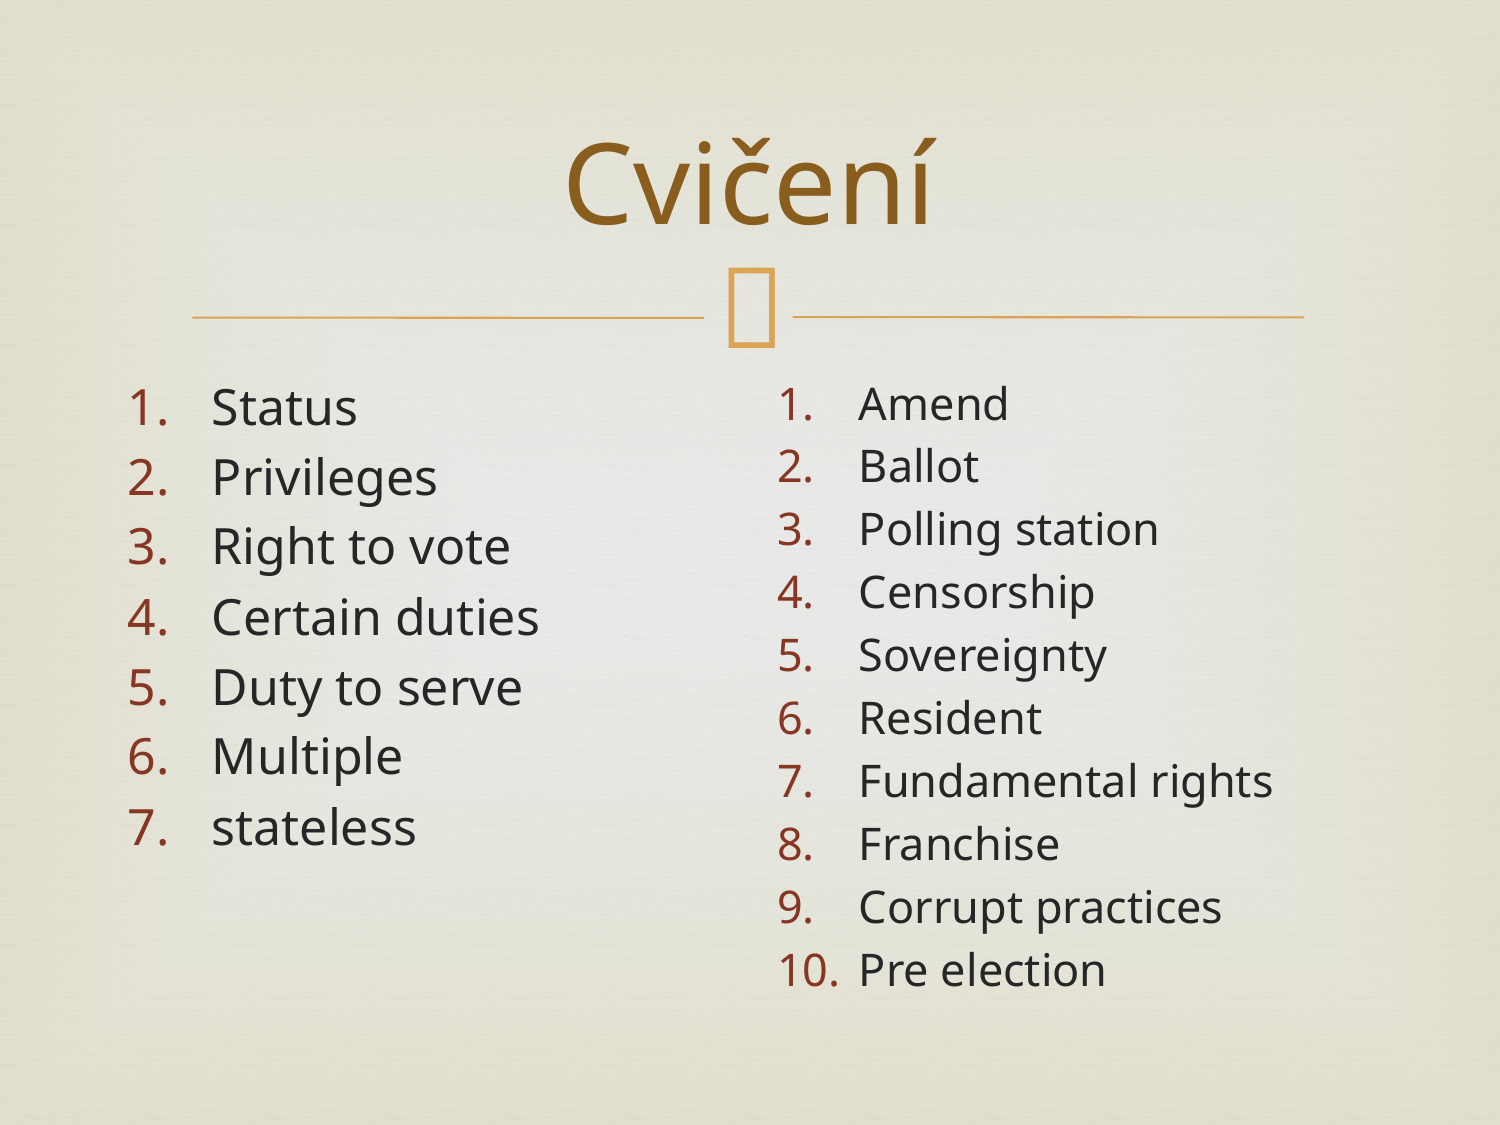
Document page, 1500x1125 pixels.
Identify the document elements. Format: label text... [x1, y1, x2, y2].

list Amend Ballot Polling station Censorship Sovereignty Resident Fundamental rights Franchise Corrupt practices Pre election [761, 367, 1386, 1004]
list Status Privileges Right to vote Certain duties Duty to serve Multiple stateless [112, 367, 737, 1004]
title Cvičení [112, 93, 1386, 267]
